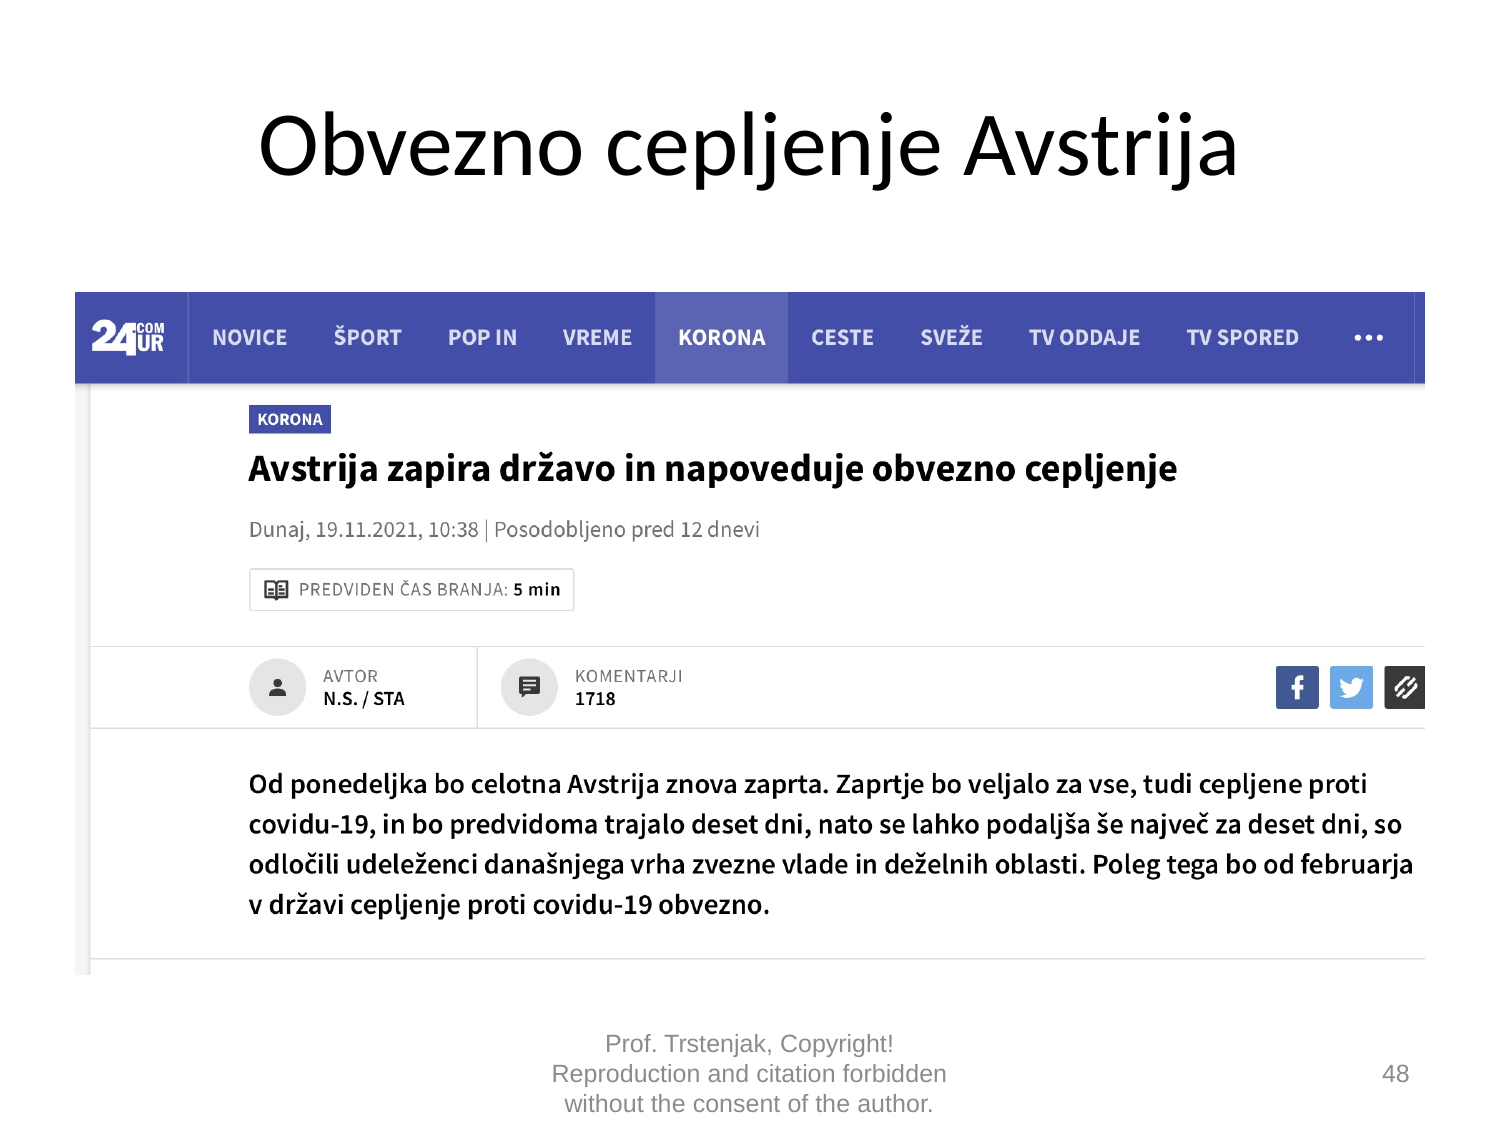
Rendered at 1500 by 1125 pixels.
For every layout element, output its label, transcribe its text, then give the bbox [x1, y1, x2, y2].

title Obvezno cepljenje Avstrija [75, 45, 1425, 233]
slide_number 48 [1074, 1042, 1425, 1103]
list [74, 292, 1426, 975]
footer Prof. Trstenjak, Copyright! Reproduction and citation forbidden without the consent of the author. [512, 1042, 988, 1103]
